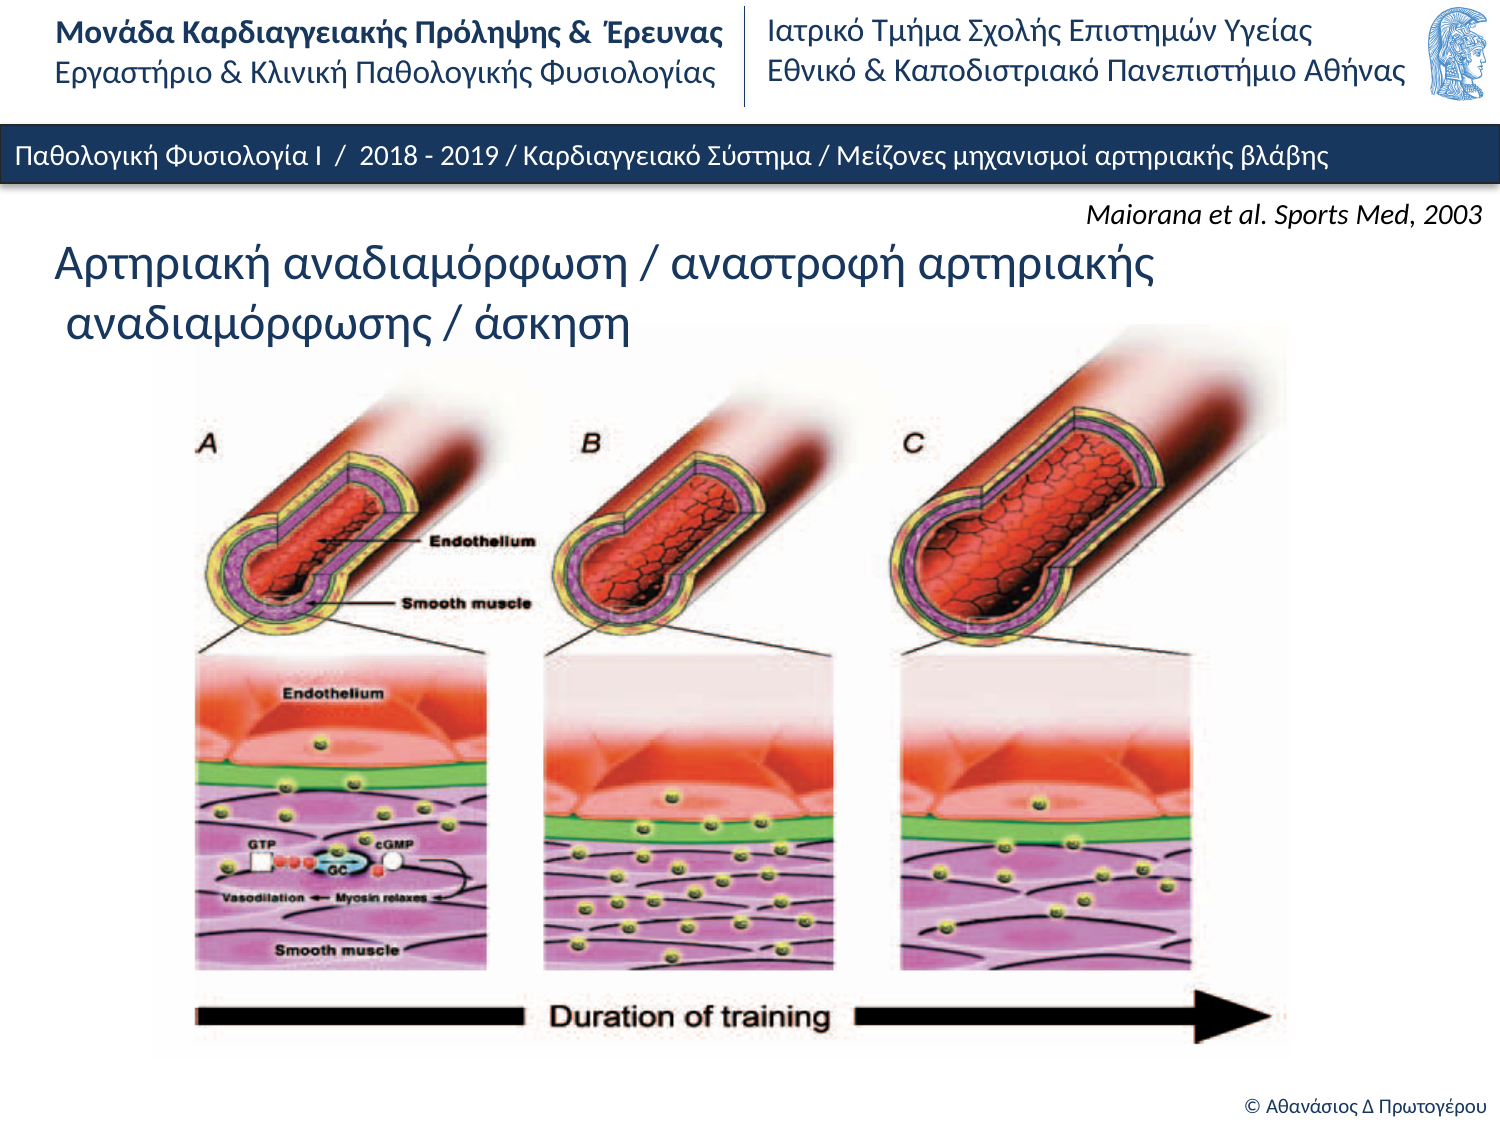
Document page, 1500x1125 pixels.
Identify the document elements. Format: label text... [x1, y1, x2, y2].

text_box Ιατρικό Τμήμα Σχολής Επιστημών Υγείας Εθνικό & Καποδιστριακό Πανεπιστήμιο Αθήνας [752, 0, 1422, 96]
picture [152, 323, 1292, 1060]
text_box Maiorana et al. Sports Med, 2003 [1066, 193, 1498, 222]
text_box © Αθανάσιος Δ Πρωτογέρου [1229, 1085, 1500, 1125]
text_box Παθολογική Φυσιολογία Ι / 2018 - 2019 / Καρδιαγγειακό Σύστημα / Μείζονες μηχανισμοί αρτηριακής βλάβης [0, 124, 1500, 184]
text_box Αρτηριακή αναδιαμόρφωση / αναστροφή αρτηριακής αναδιαμόρφωσης / άσκηση [39, 222, 1500, 358]
picture [1428, 7, 1487, 101]
text_box Μονάδα Καρδιαγγειακής Πρόληψης & Έρευνας Εργαστήριο & Κλινική Παθολογικής Φυσιολογίας [38, 3, 739, 98]
